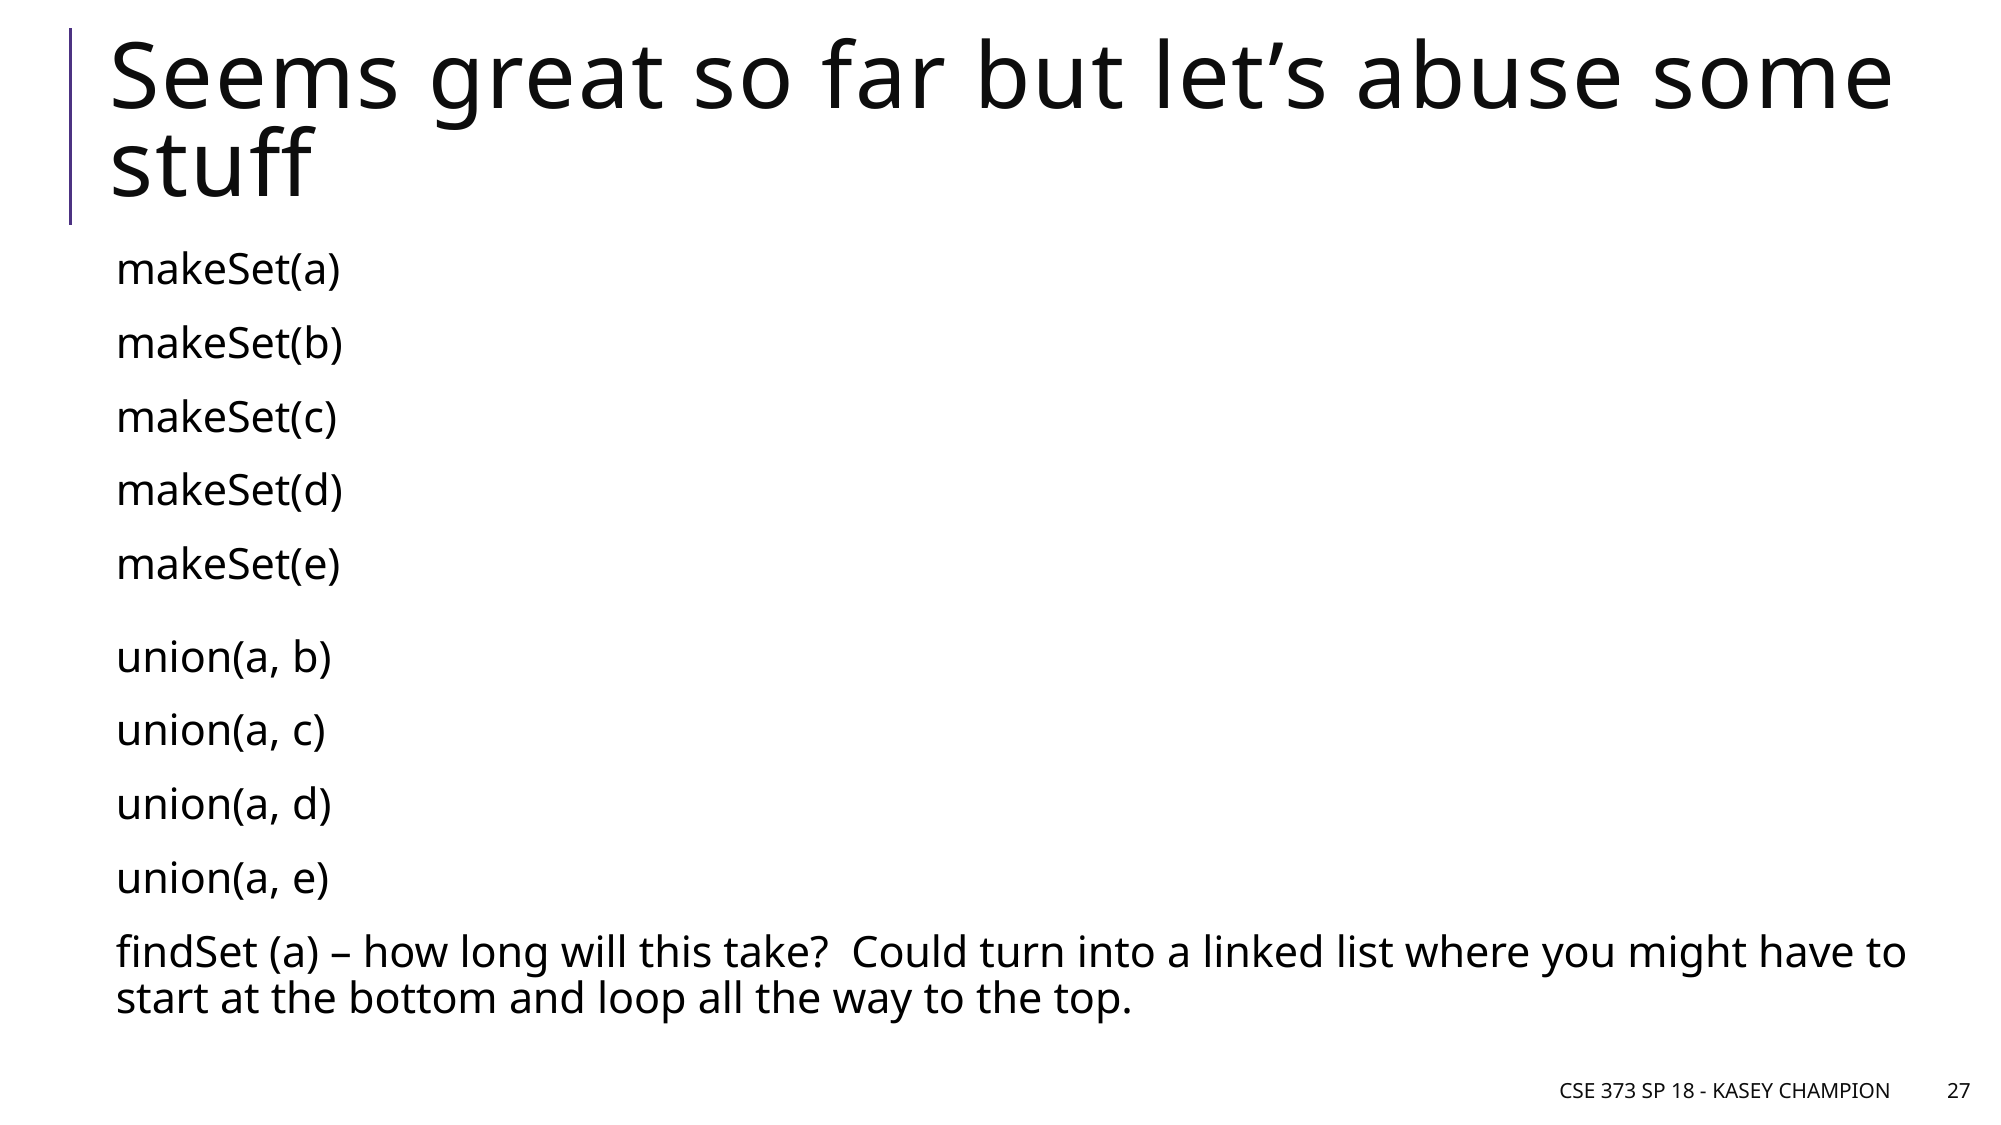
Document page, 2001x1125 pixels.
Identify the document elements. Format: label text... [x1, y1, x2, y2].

slide_number 27 [1916, 1069, 1986, 1115]
list makeSet(a) makeSet(b) makeSet(c) makeSet(d) makeSet(e) union(a, b) union(a, c) union(a, d) union(a, e) findSet (a) – how long will this take? Could turn into a linked list where you might have to start at the bottom and loop all the way to the top. [94, 240, 1930, 1035]
footer CSE 373 SP 18 - Kasey Champion [937, 1069, 1906, 1115]
title Seems great so far but let’s abuse some stuff [94, 43, 1930, 210]
